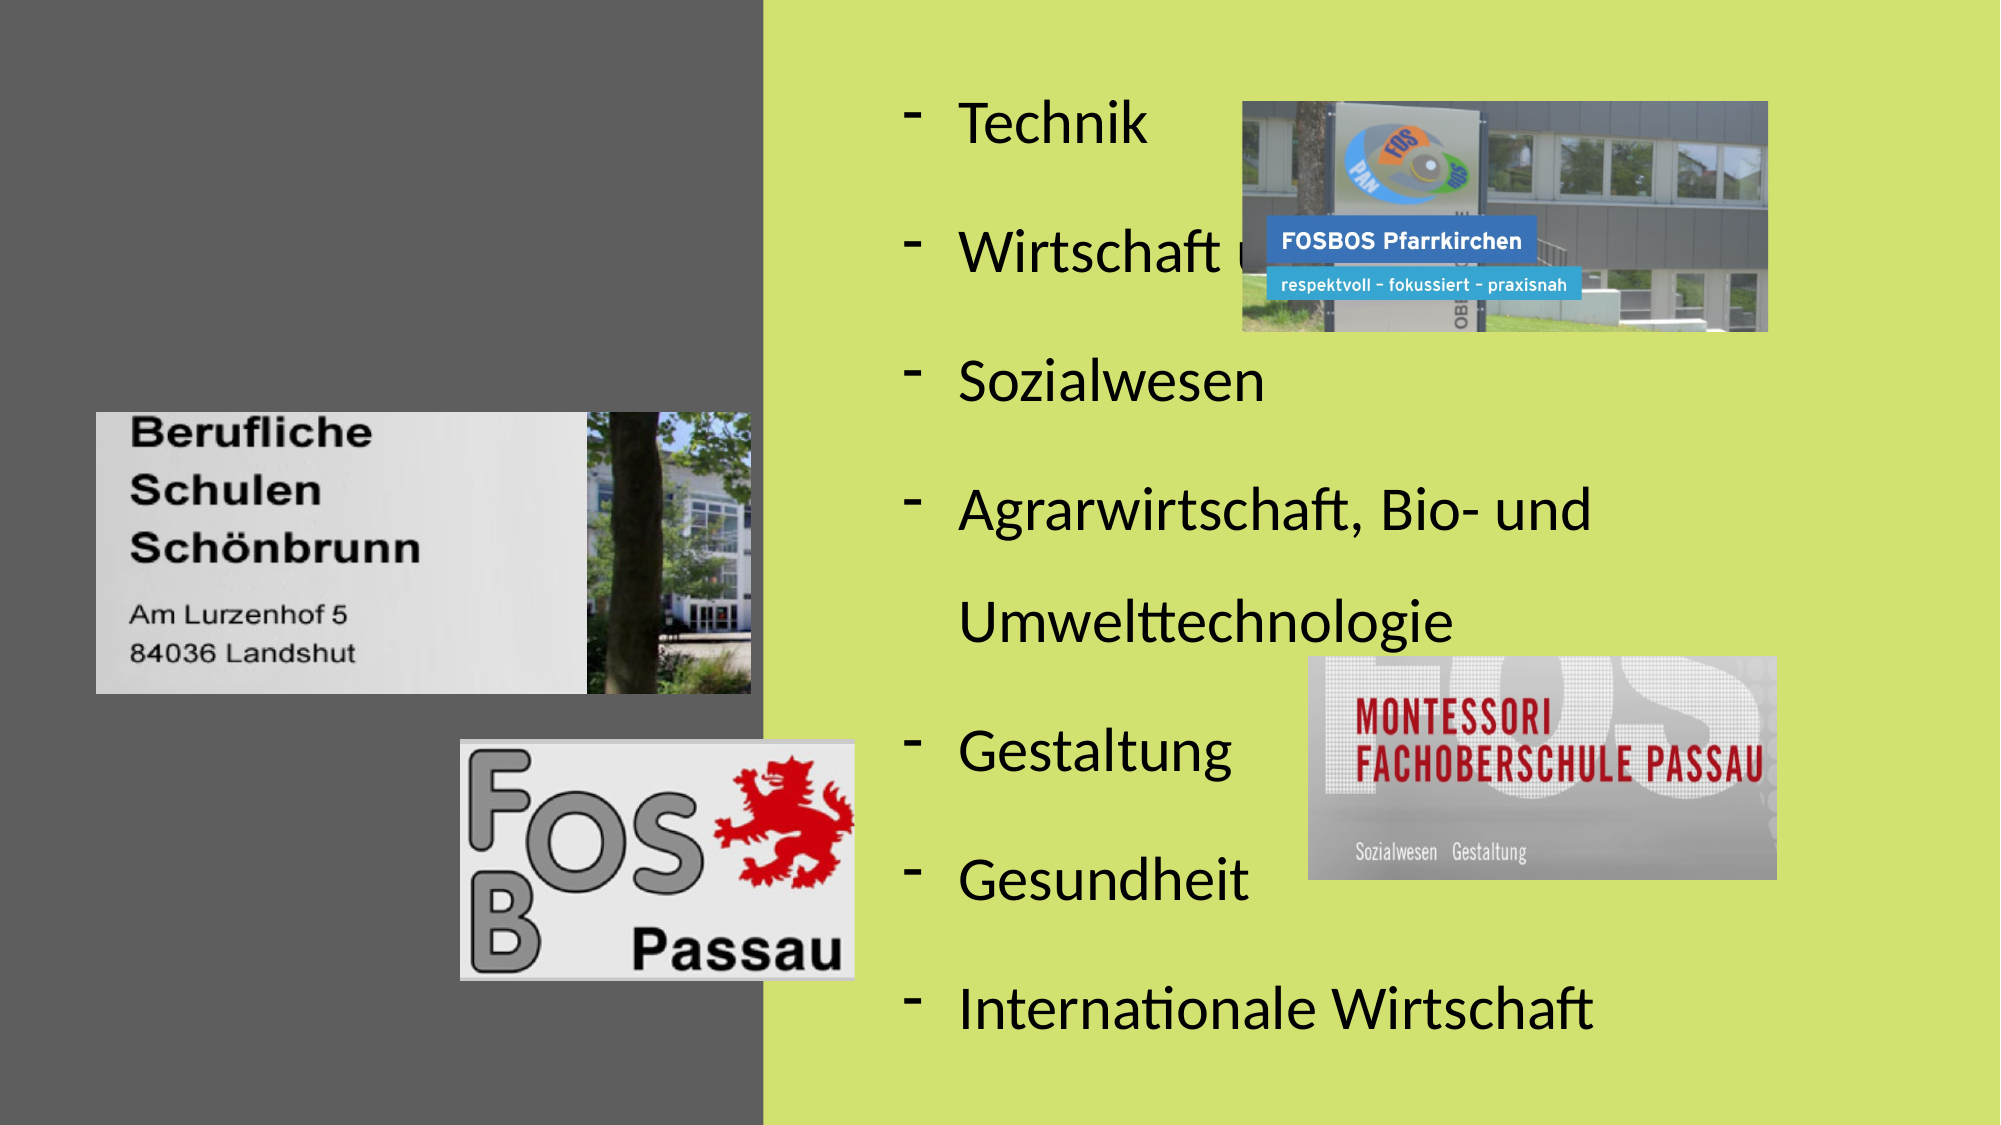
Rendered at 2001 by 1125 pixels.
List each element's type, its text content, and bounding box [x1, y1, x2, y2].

text_box [0, 0, 764, 1125]
picture [460, 739, 855, 981]
text_box [764, 0, 2000, 1125]
picture [1307, 656, 1777, 880]
text_box Technik Wirtschaft und Verwaltung Sozialwesen Agrarwirtschaft, Bio- und Umwelttechnologie Gestaltung Gesundheit Internationale Wirtschaft [887, 35, 2000, 583]
picture [0, 412, 751, 713]
picture [1242, 101, 1769, 332]
